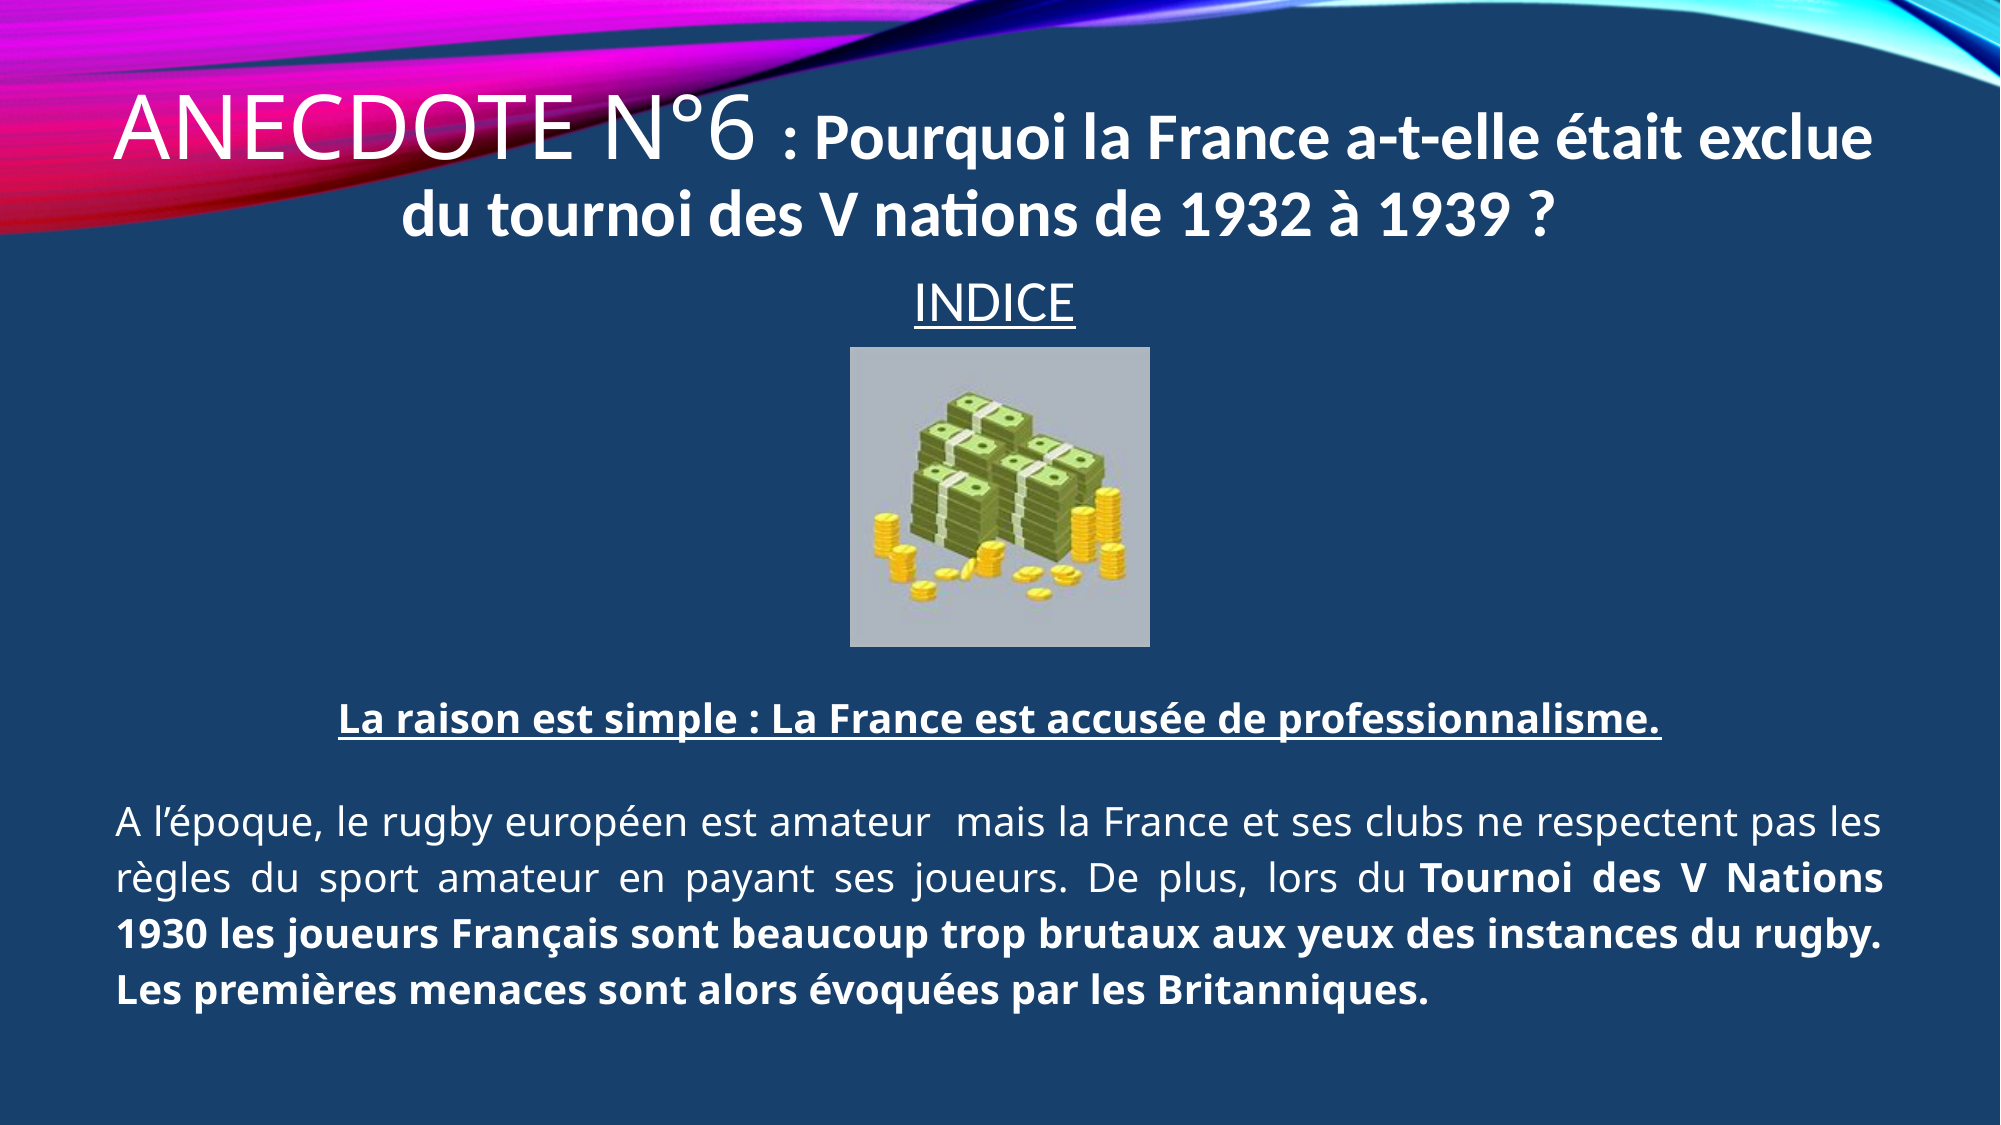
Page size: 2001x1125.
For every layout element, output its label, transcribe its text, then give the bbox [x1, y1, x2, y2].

picture [1910, 0, 2000, 45]
text_box INDICE [832, 256, 1157, 386]
title ANECDOTE N°6 : Pourquoi la France a-t-elle était exclue du tournoi des V nations de 1932 à 1939 ? [66, 60, 1923, 273]
list La raison est simple : La France est accusée de professionnalisme. A l’époque, le rugby européen est amateur mais la France et ses clubs ne respectent pas les règles du sport amateur en payant ses joueurs. De plus, lors du Tournoi des V Nations 1930 les joueurs Français sont beaucoup trop brutaux aux yeux des instances du rugby. Les premières menaces sont alors évoquées par les Britanniques. [100, 678, 1900, 1027]
picture [0, 0, 2000, 237]
picture [1890, 0, 2000, 75]
picture [850, 347, 1150, 647]
